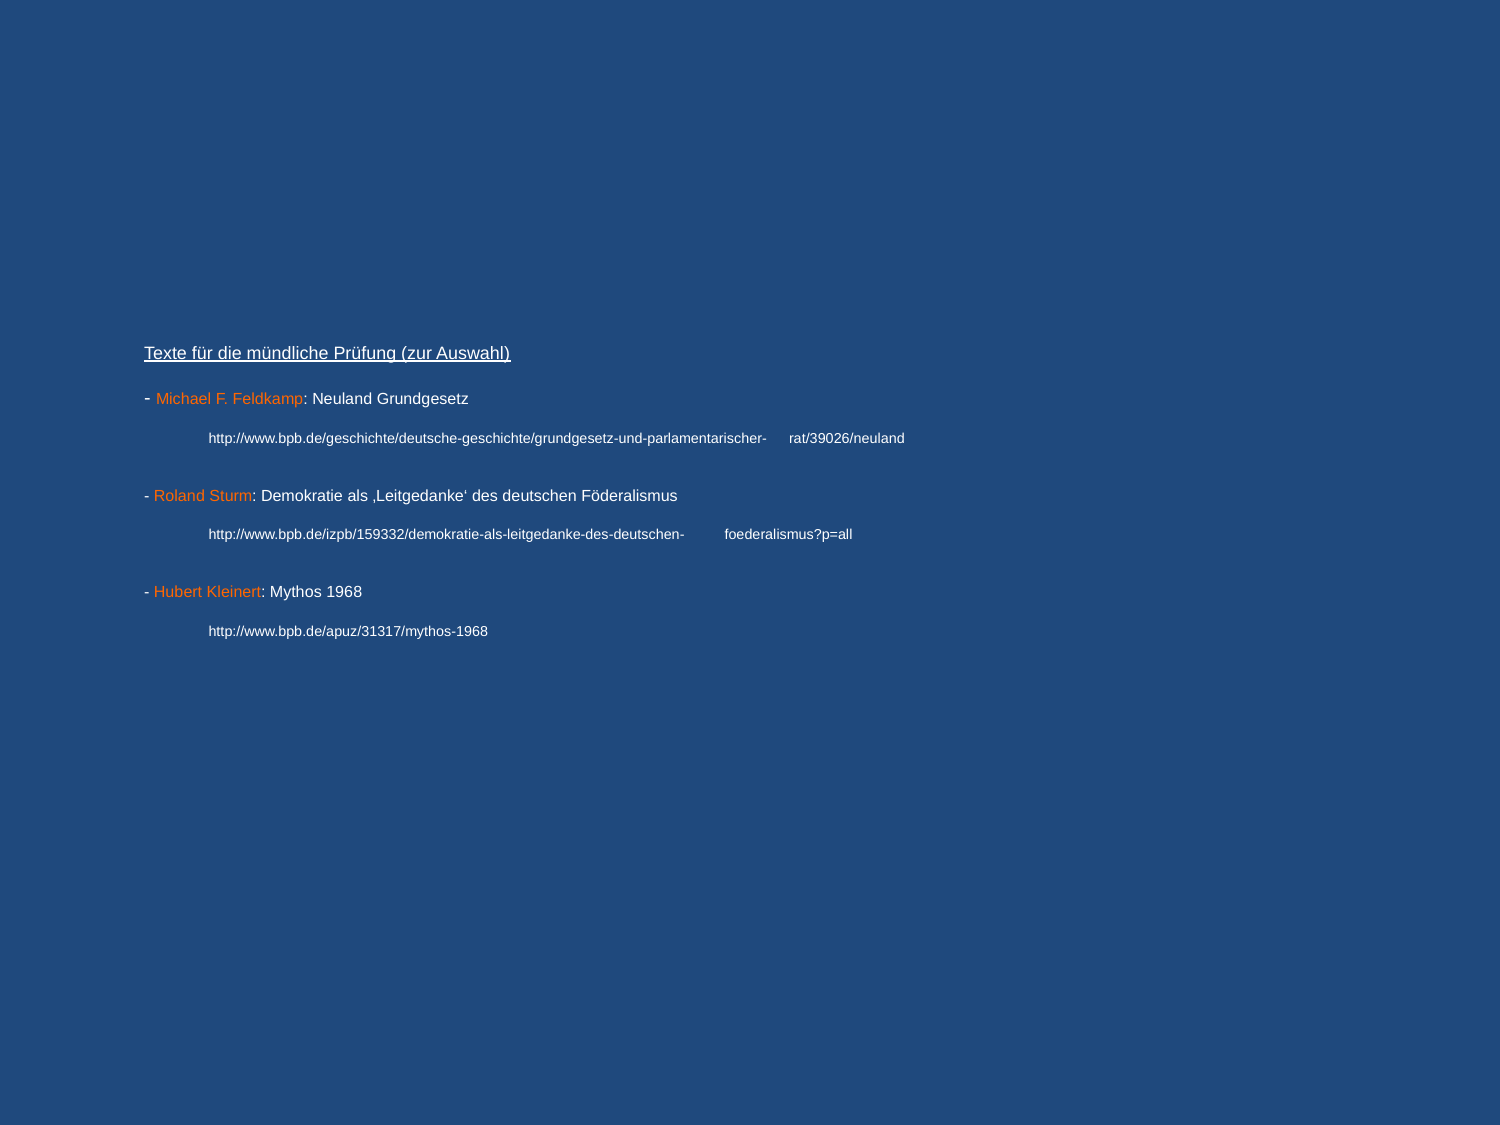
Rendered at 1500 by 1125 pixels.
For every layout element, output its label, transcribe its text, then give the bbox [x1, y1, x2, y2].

title Texte für die mündliche Prüfung (zur Auswahl) - Michael F. Feldkamp: Neuland Grundgesetz http://www.bpb.de/geschichte/deutsche-geschichte/grundgesetz-und-parlamentarischer- rat/39026/neuland - Roland Sturm: Demokratie als ‚Leitgedanke‘ des deutschen Föderalismus http://www.bpb.de/izpb/159332/demokratie-als-leitgedanke-des-deutschen- foederalismus?p=all - Hubert Kleinert: Mythos 1968 http://www.bpb.de/apuz/31317/mythos-1968 [129, 73, 1405, 960]
